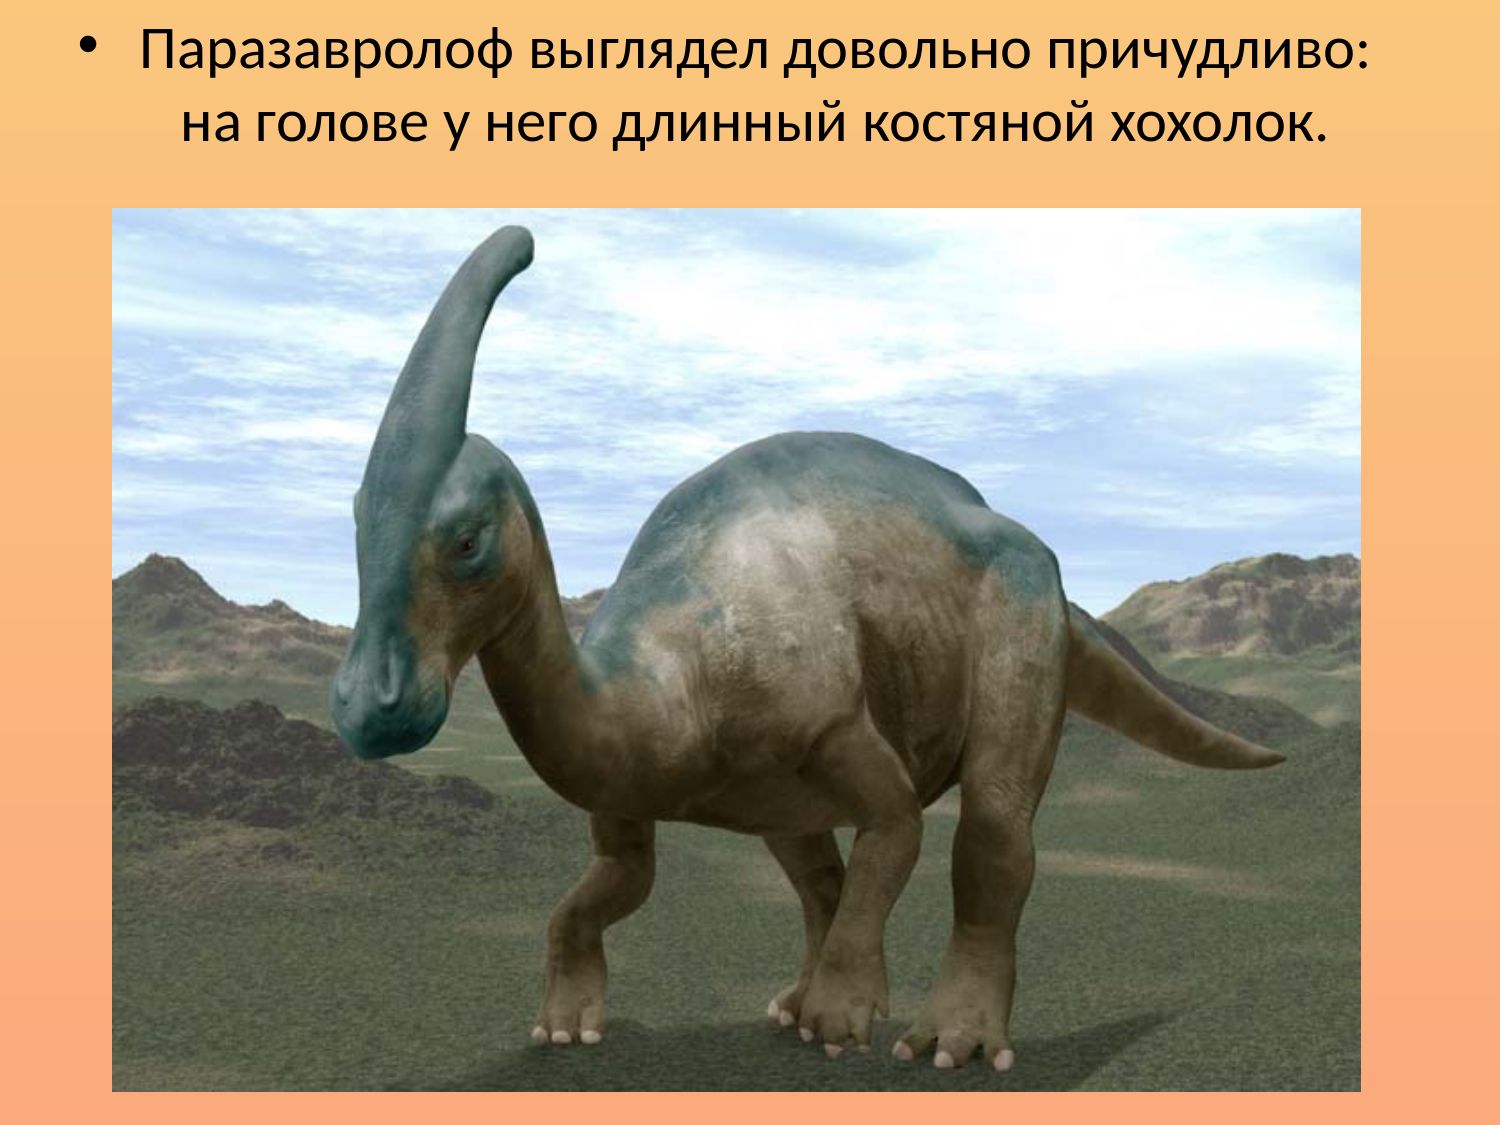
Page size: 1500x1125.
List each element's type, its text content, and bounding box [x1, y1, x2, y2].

list Паразавролоф выглядел довольно причудливо: на голове у него длинный костяной хохолок. [53, 0, 1404, 230]
picture [111, 207, 1361, 1092]
